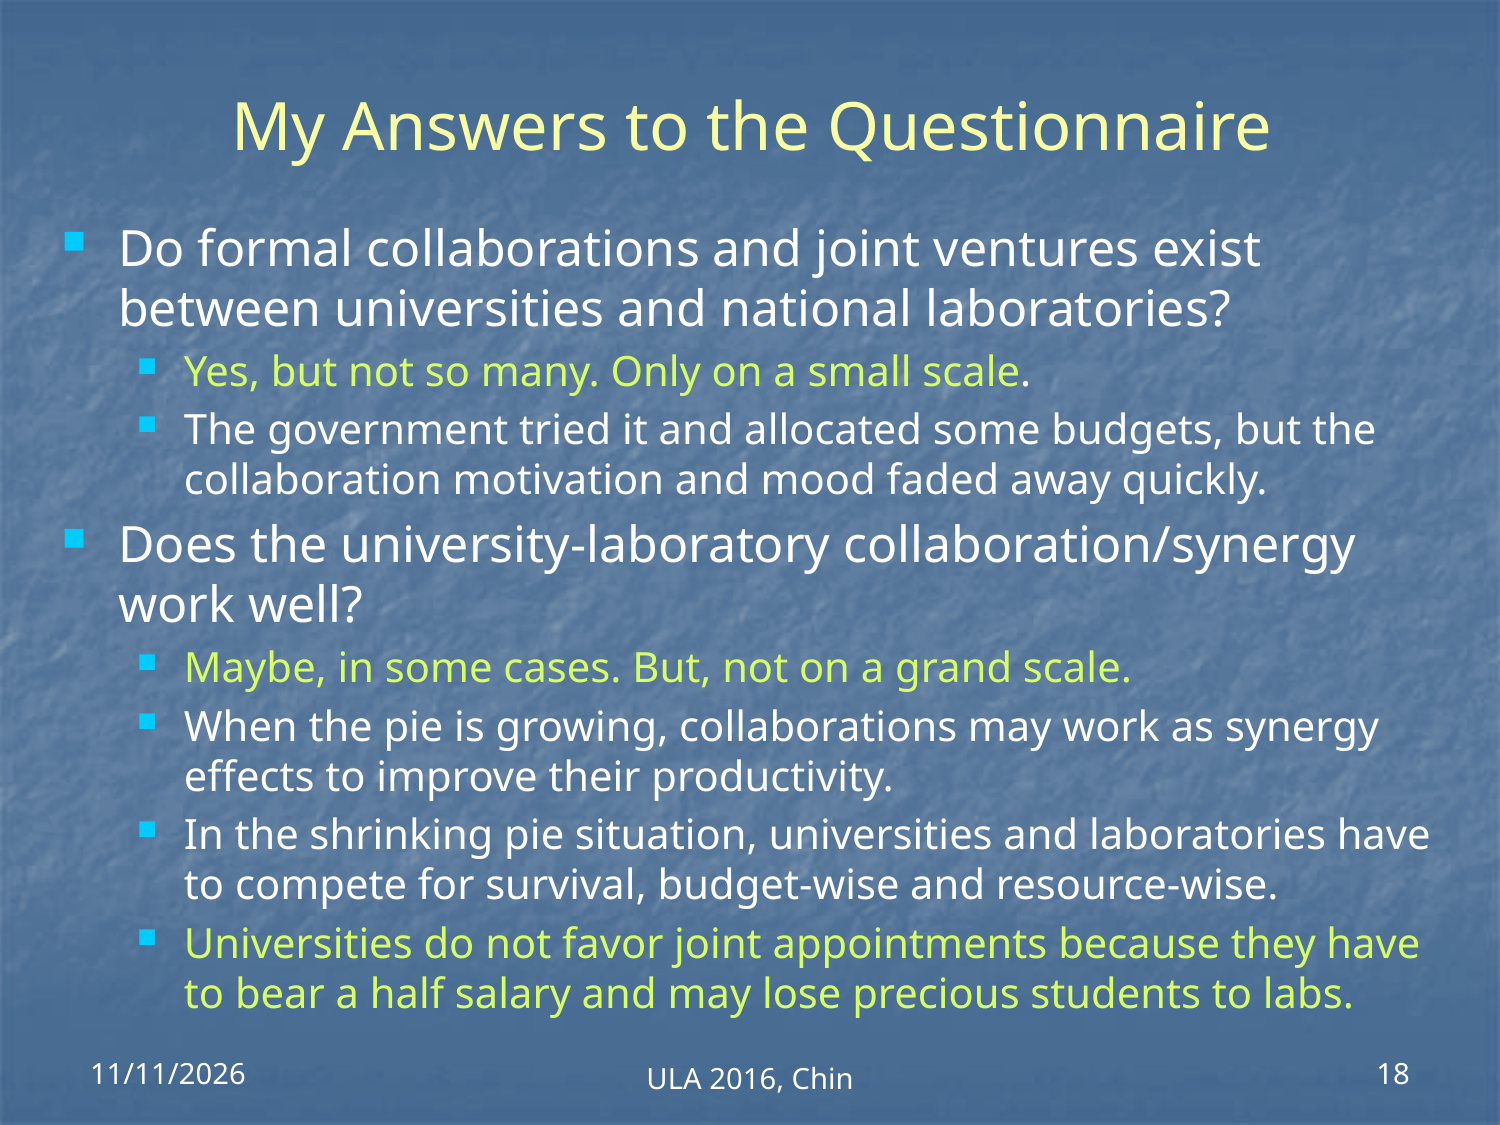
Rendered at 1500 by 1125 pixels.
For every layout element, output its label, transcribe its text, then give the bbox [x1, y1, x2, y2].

slide_number 18 [1074, 1024, 1425, 1103]
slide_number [75, 1024, 425, 1103]
title My Answers to the Questionnaire [35, 61, 1470, 186]
list Do formal collaborations and joint ventures exist between universities and national laboratories? Yes, but not so many. Only on a small scale. The government tried it and allocated some budgets, but the collaboration motivation and mood faded away quickly. Does the university-laboratory collaboration/synergy work well? Maybe, in some cases. But, not on a grand scale. When the pie is growing, collaborations may work as synergy effects to improve their productivity. In the shrinking pie situation, universities and laboratories have to compete for survival, budget-wise and resource-wise. Universities do not favor joint appointments because they have to bear a half salary and may lose precious students to labs. [47, 208, 1449, 1024]
footer ULA 2016, Chin [512, 1024, 988, 1103]
